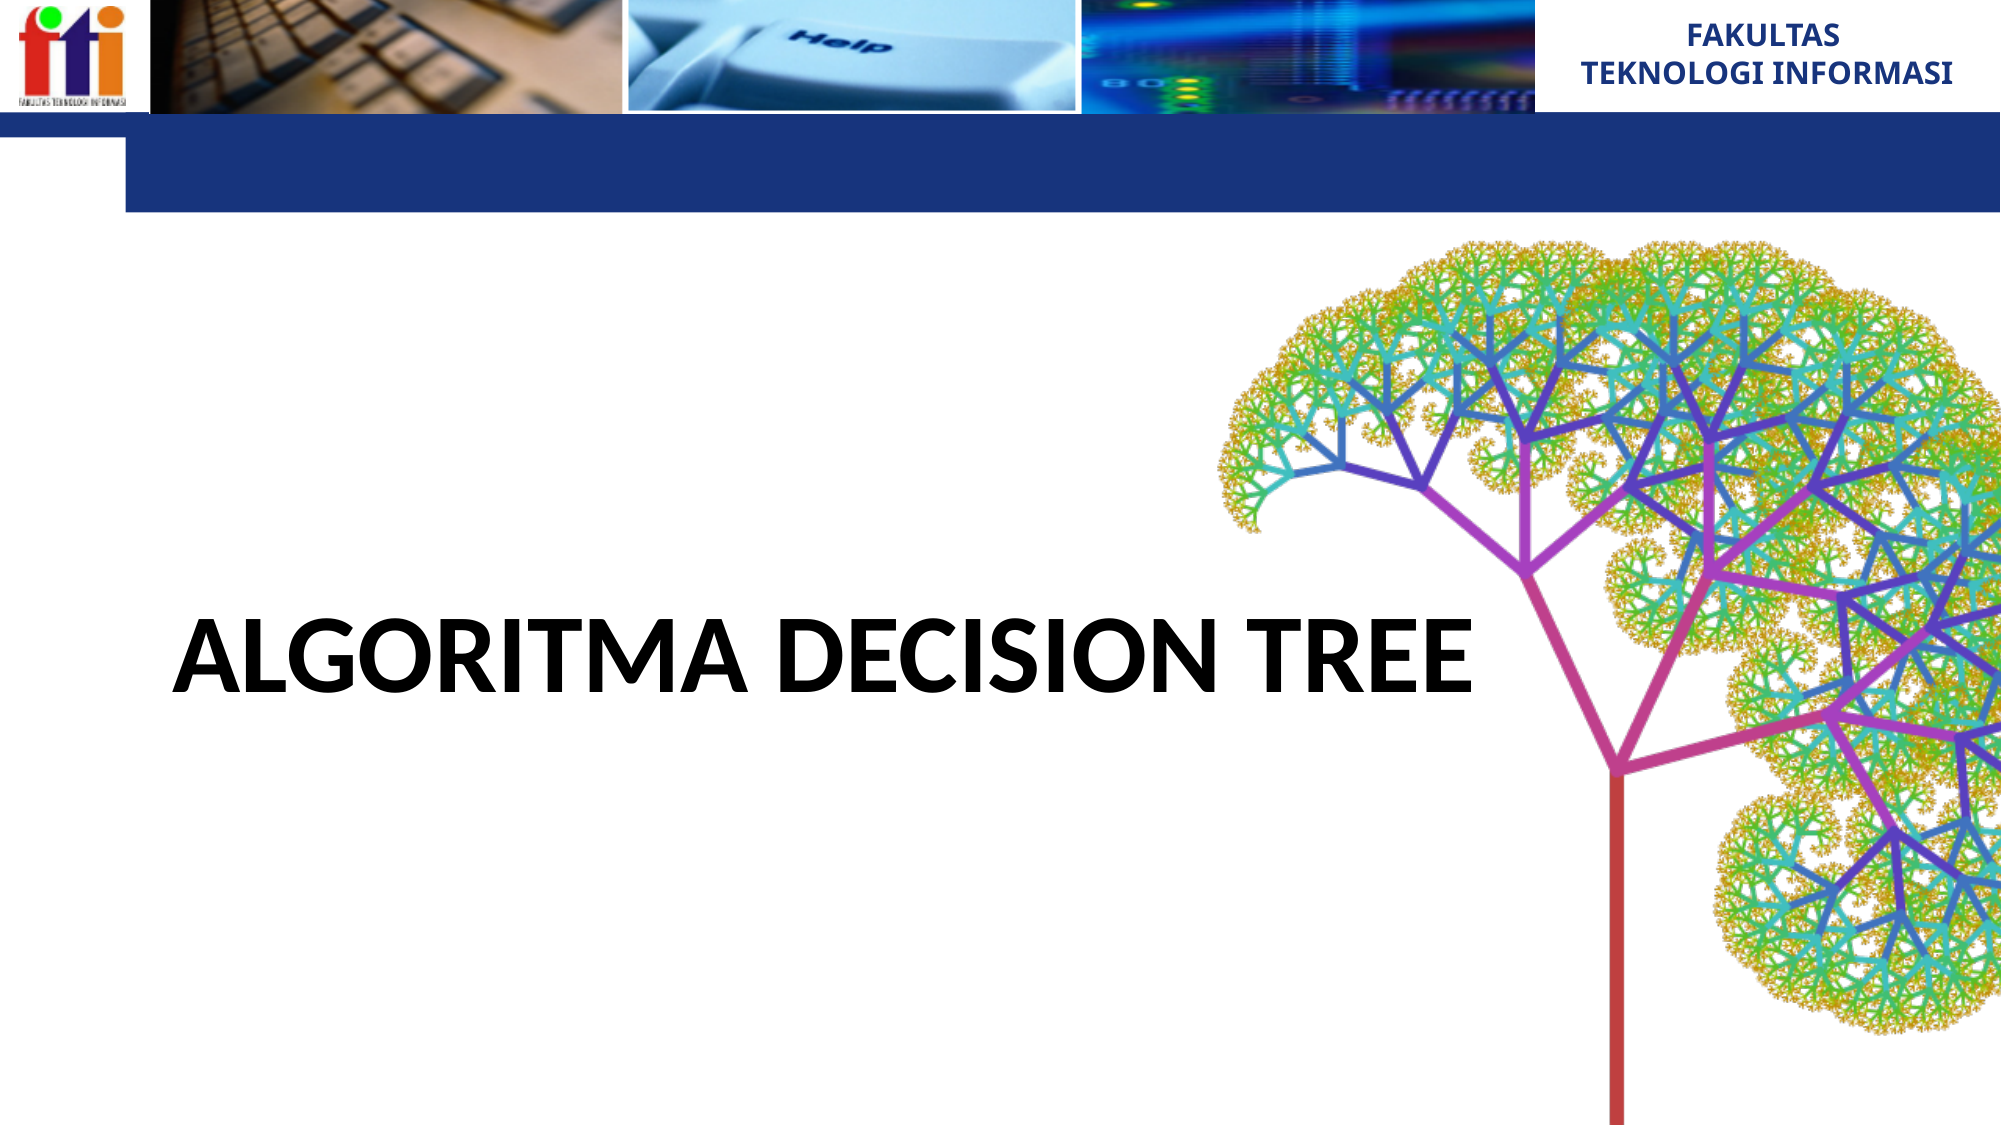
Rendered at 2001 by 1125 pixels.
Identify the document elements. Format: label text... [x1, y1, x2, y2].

picture [19, 6, 126, 106]
picture [1163, 232, 2001, 1125]
picture [149, 0, 1535, 114]
list ALGORITMA DECISION TREE [157, 476, 1158, 724]
